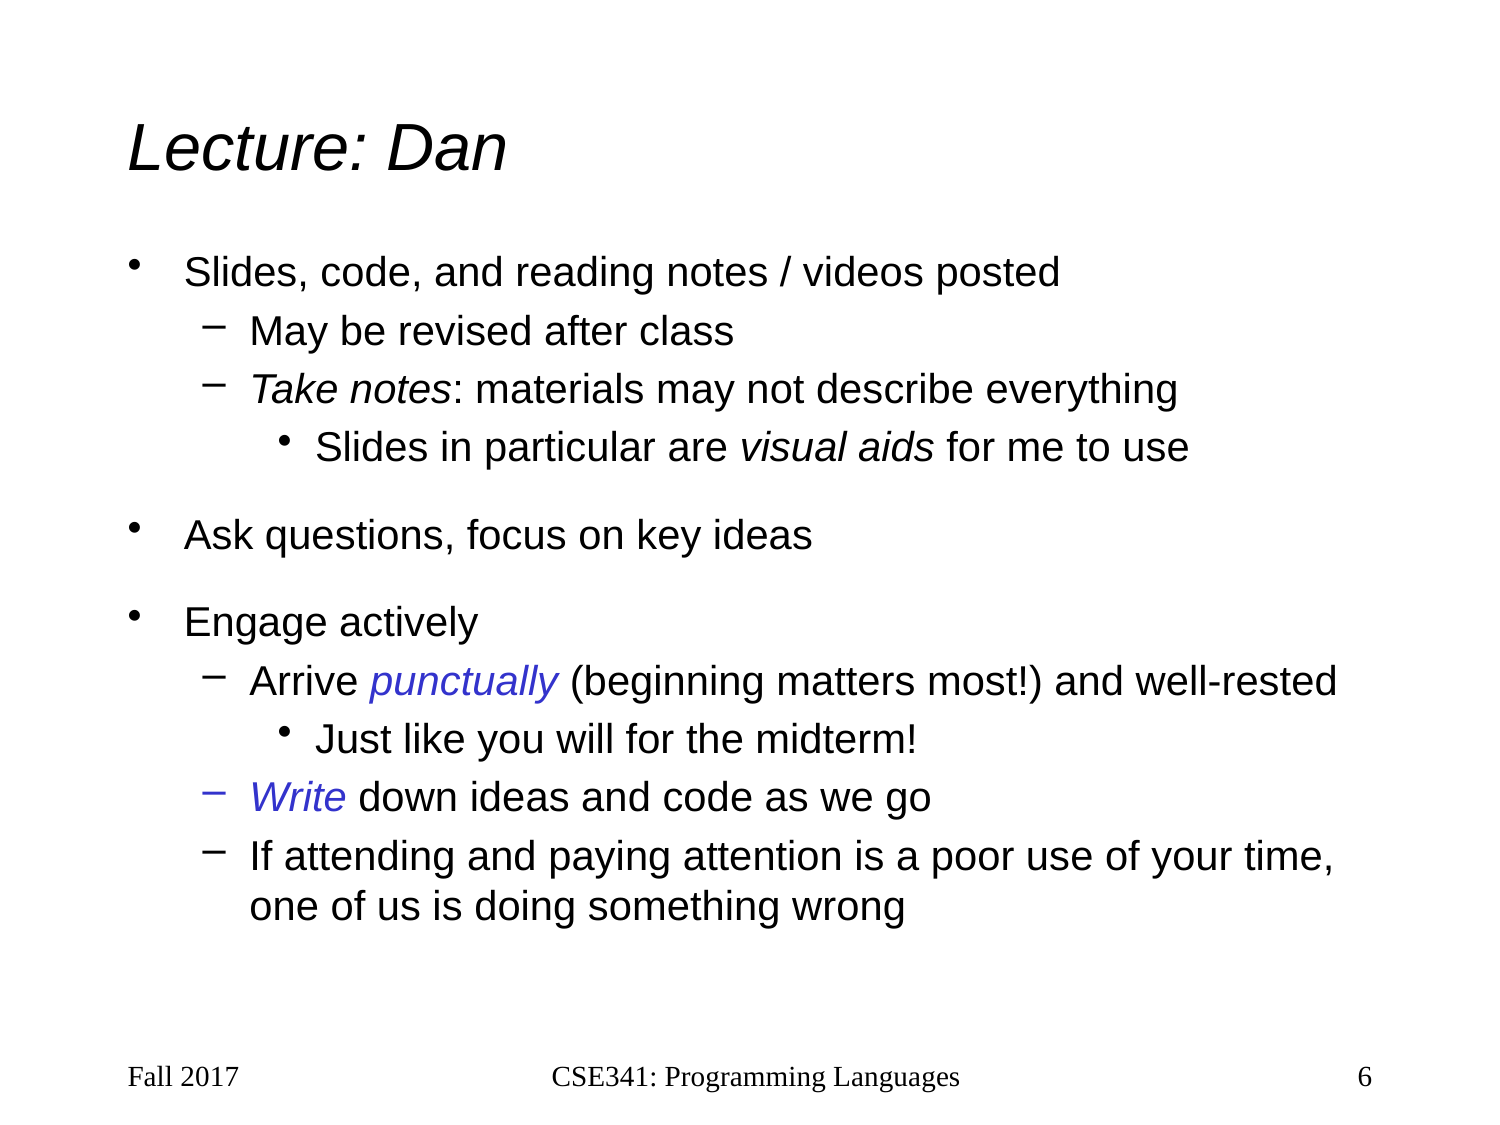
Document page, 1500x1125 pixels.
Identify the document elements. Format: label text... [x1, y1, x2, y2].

slide_number Fall 2017 [112, 1049, 426, 1125]
slide_number 6 [1074, 1049, 1388, 1125]
list Slides, code, and reading notes / videos posted May be revised after class Take notes: materials may not describe everything Slides in particular are visual aids for me to use Ask questions, focus on key ideas Engage actively Arrive punctually (beginning matters most!) and well-rested Just like you will for the midterm! Write down ideas and code as we go If attending and paying attention is a poor use of your time, one of us is doing something wrong [112, 237, 1388, 1013]
footer CSE341: Programming Languages [474, 1049, 1038, 1125]
title Lecture: Dan [112, 49, 1388, 237]
